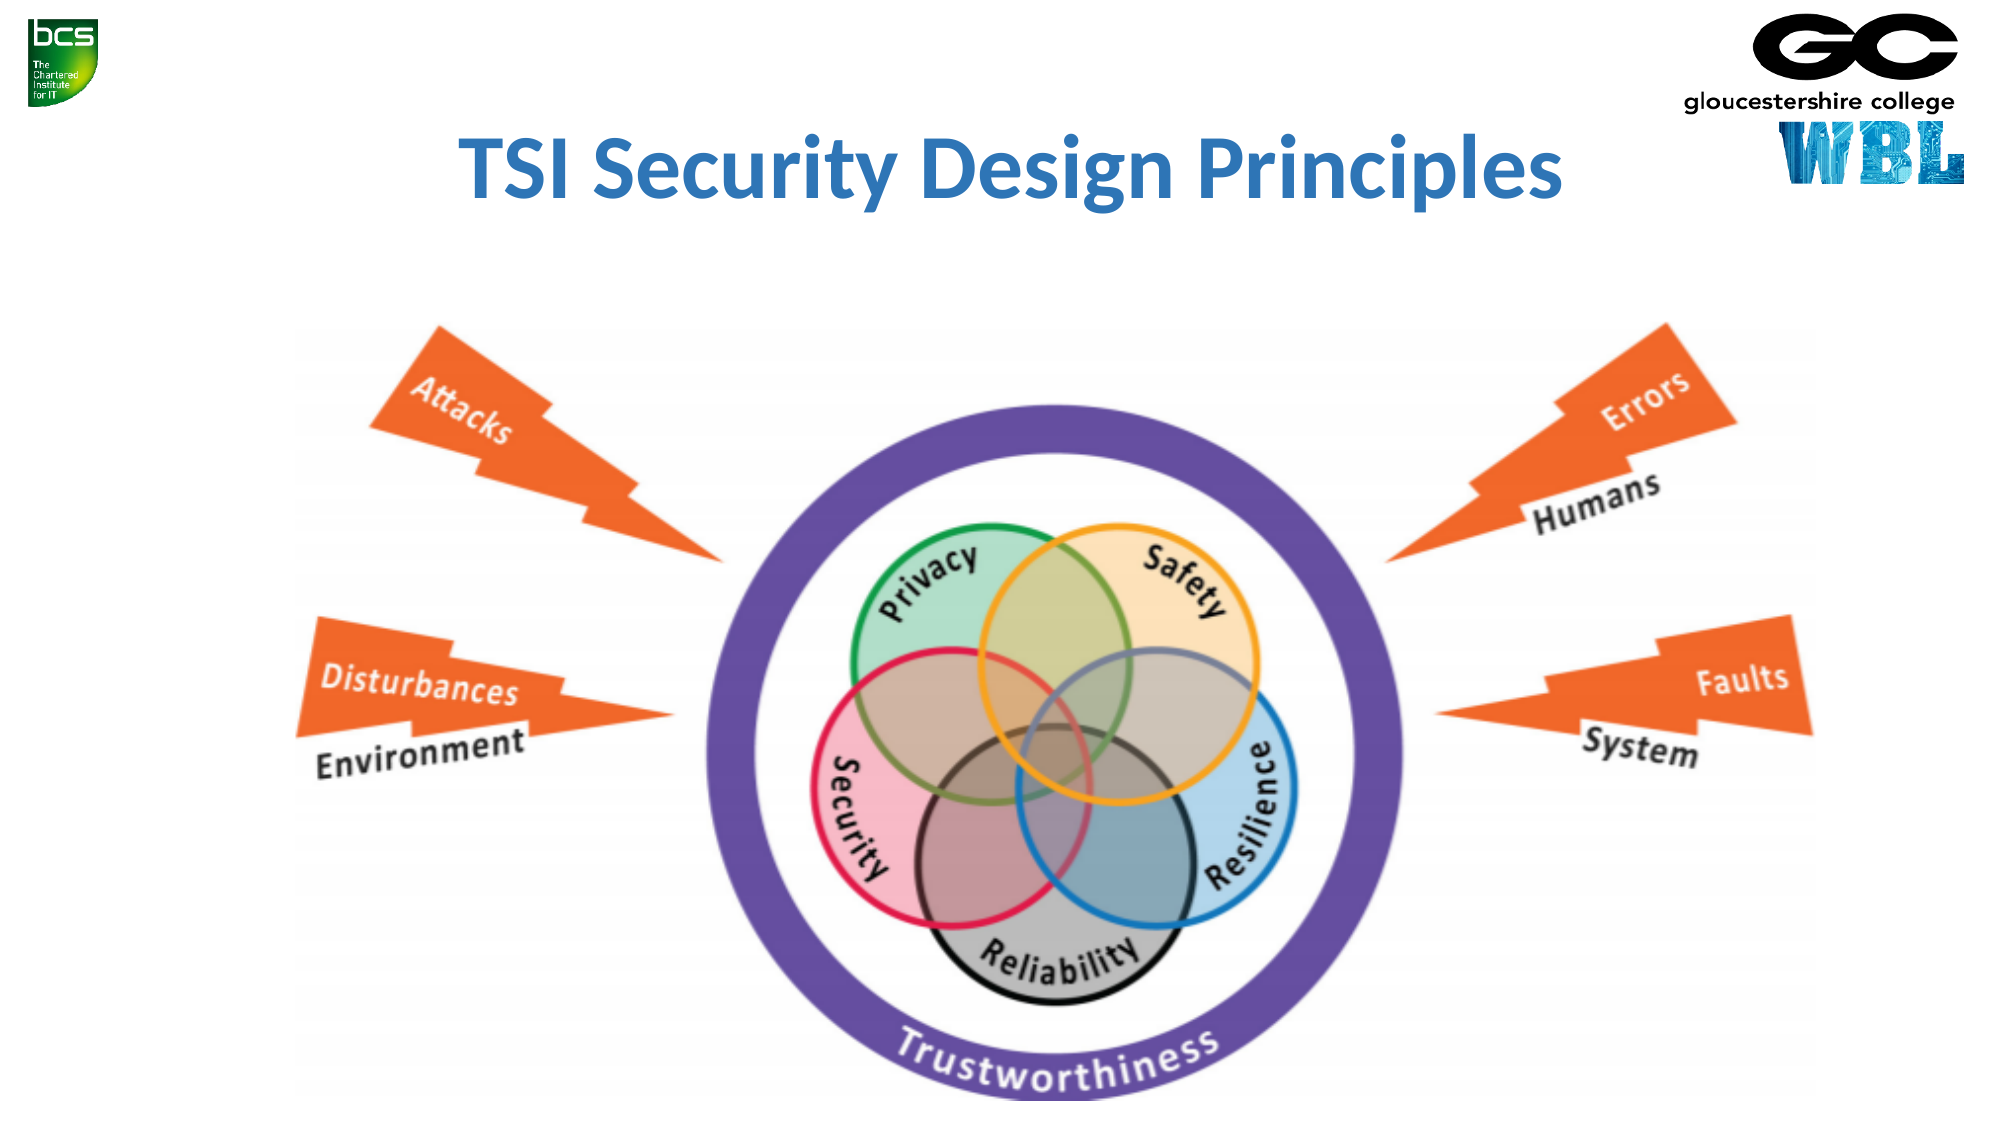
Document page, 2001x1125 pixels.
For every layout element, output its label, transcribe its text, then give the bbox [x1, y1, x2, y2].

picture [231, 292, 1833, 1101]
picture [1953, 163, 1959, 172]
picture [1674, 5, 1964, 155]
picture [28, 19, 98, 107]
text_box [51, 299, 1953, 1109]
text_box TSI Security Design Principles [51, 59, 1953, 278]
